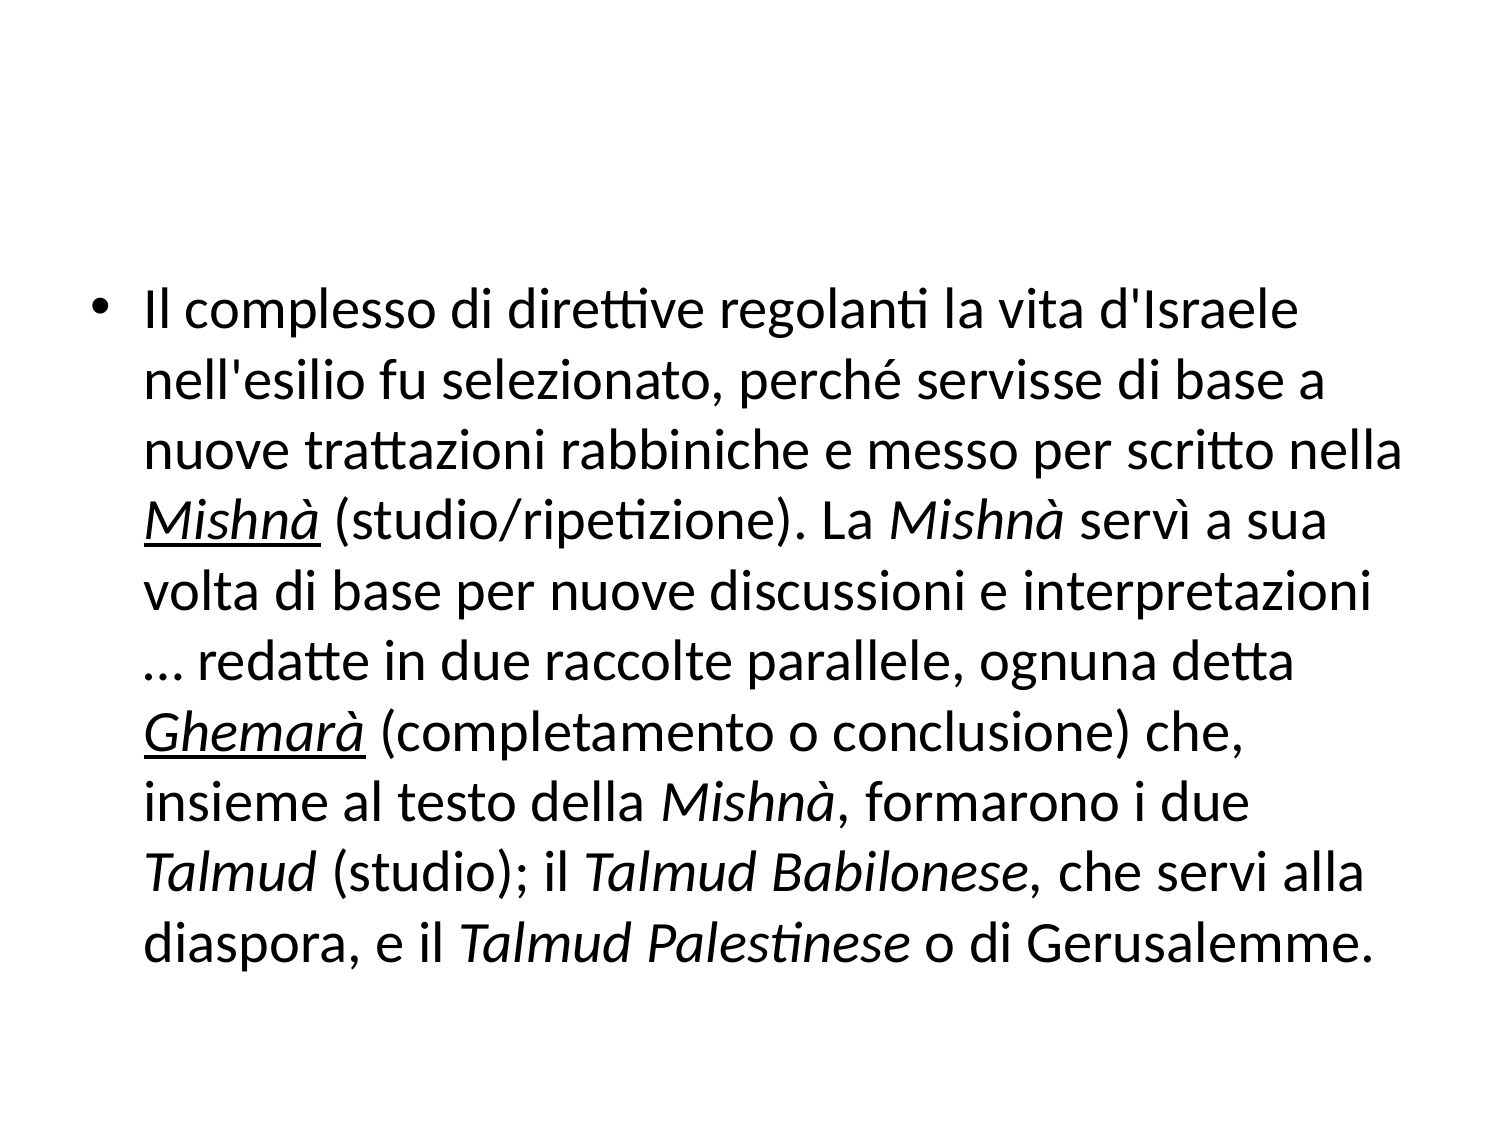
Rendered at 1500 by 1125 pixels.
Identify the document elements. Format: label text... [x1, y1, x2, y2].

list Il complesso di direttive regolanti la vita d'Israele nell'esilio fu selezionato, perché servisse di base a nuove trattazioni rabbiniche e messo per scritto nella Mishnà (studio/ripetizione). La Mishnà servì a sua volta di base per nuove discussioni e interpretazioni … redatte in due raccolte parallele, ognuna detta Ghemarà (completamento o conclusione) che, insieme al testo della Mishnà, formarono i due Talmud (studio); il Talmud Babilonese, che servi alla diaspora, e il Talmud Palestinese o di Gerusalemme. [75, 262, 1425, 1005]
